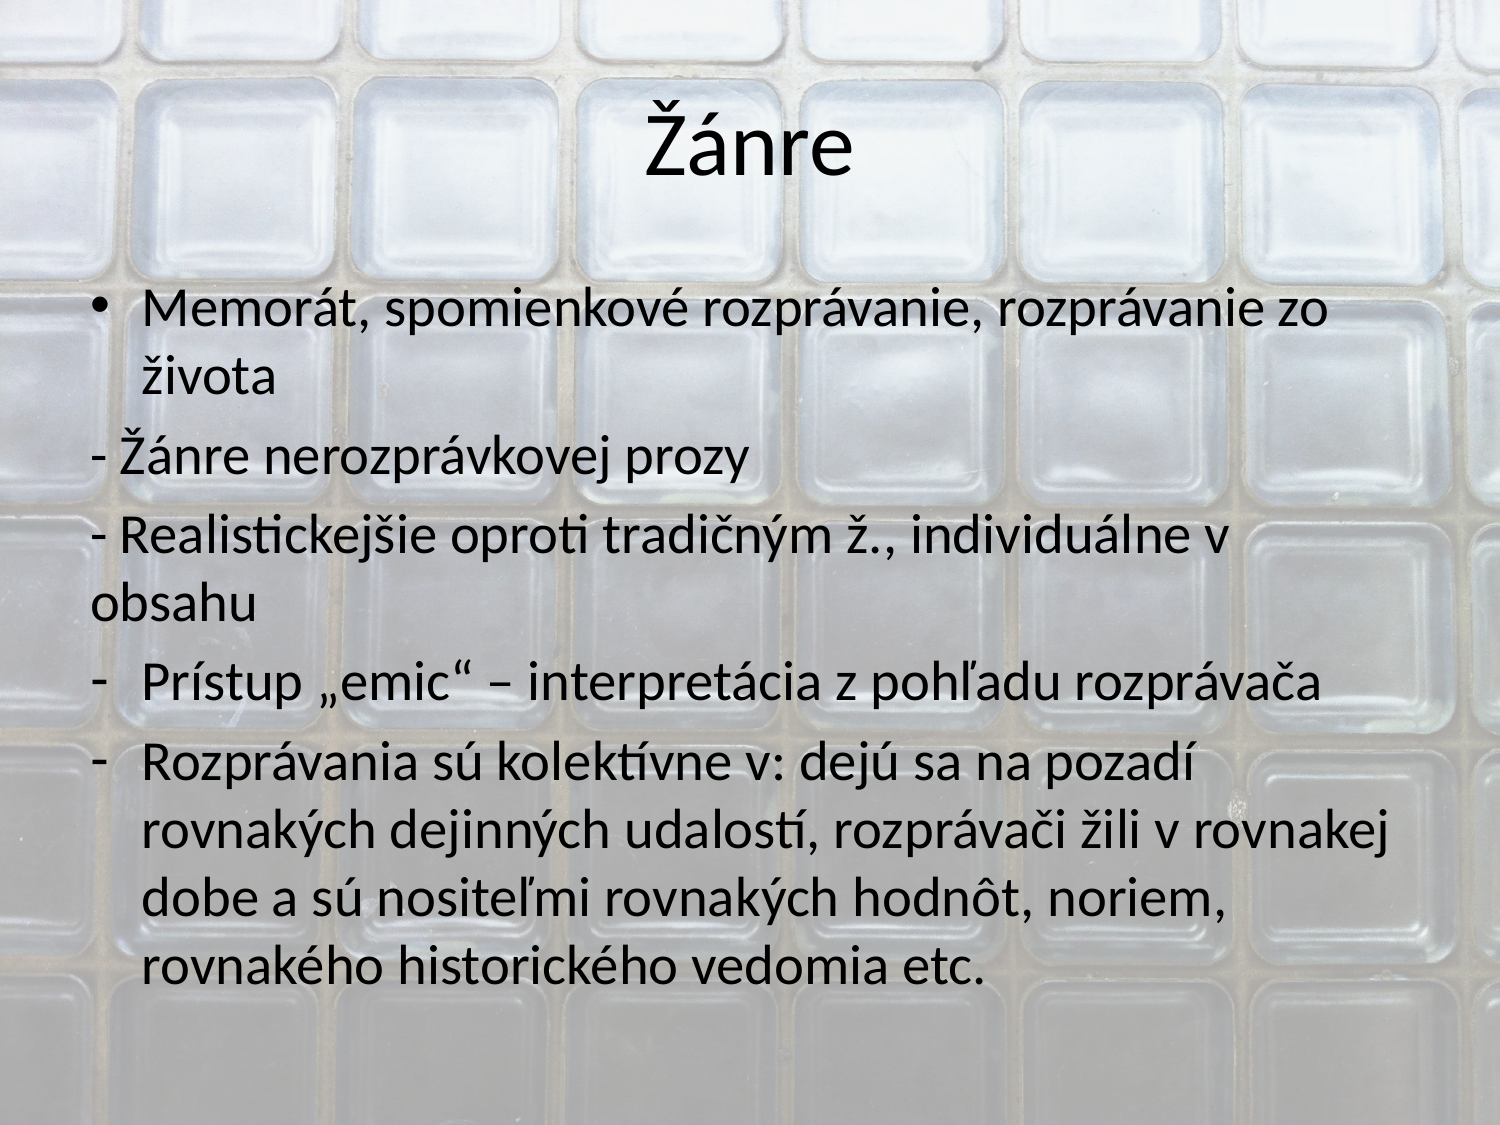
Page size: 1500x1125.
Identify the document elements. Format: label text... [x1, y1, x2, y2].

list Memorát, spomienkové rozprávanie, rozprávanie zo života - Žánre nerozprávkovej prozy - Realistickejšie oproti tradičným ž., individuálne v obsahu Prístup „emic“ – interpretácia z pohľadu rozprávača Rozprávania sú kolektívne v: dejú sa na pozadí rovnakých dejinných udalostí, rozprávači žili v rovnakej dobe a sú nositeľmi rovnakých hodnôt, noriem, rovnakého historického vedomia etc. [75, 262, 1425, 1005]
title Žánre [75, 45, 1425, 233]
